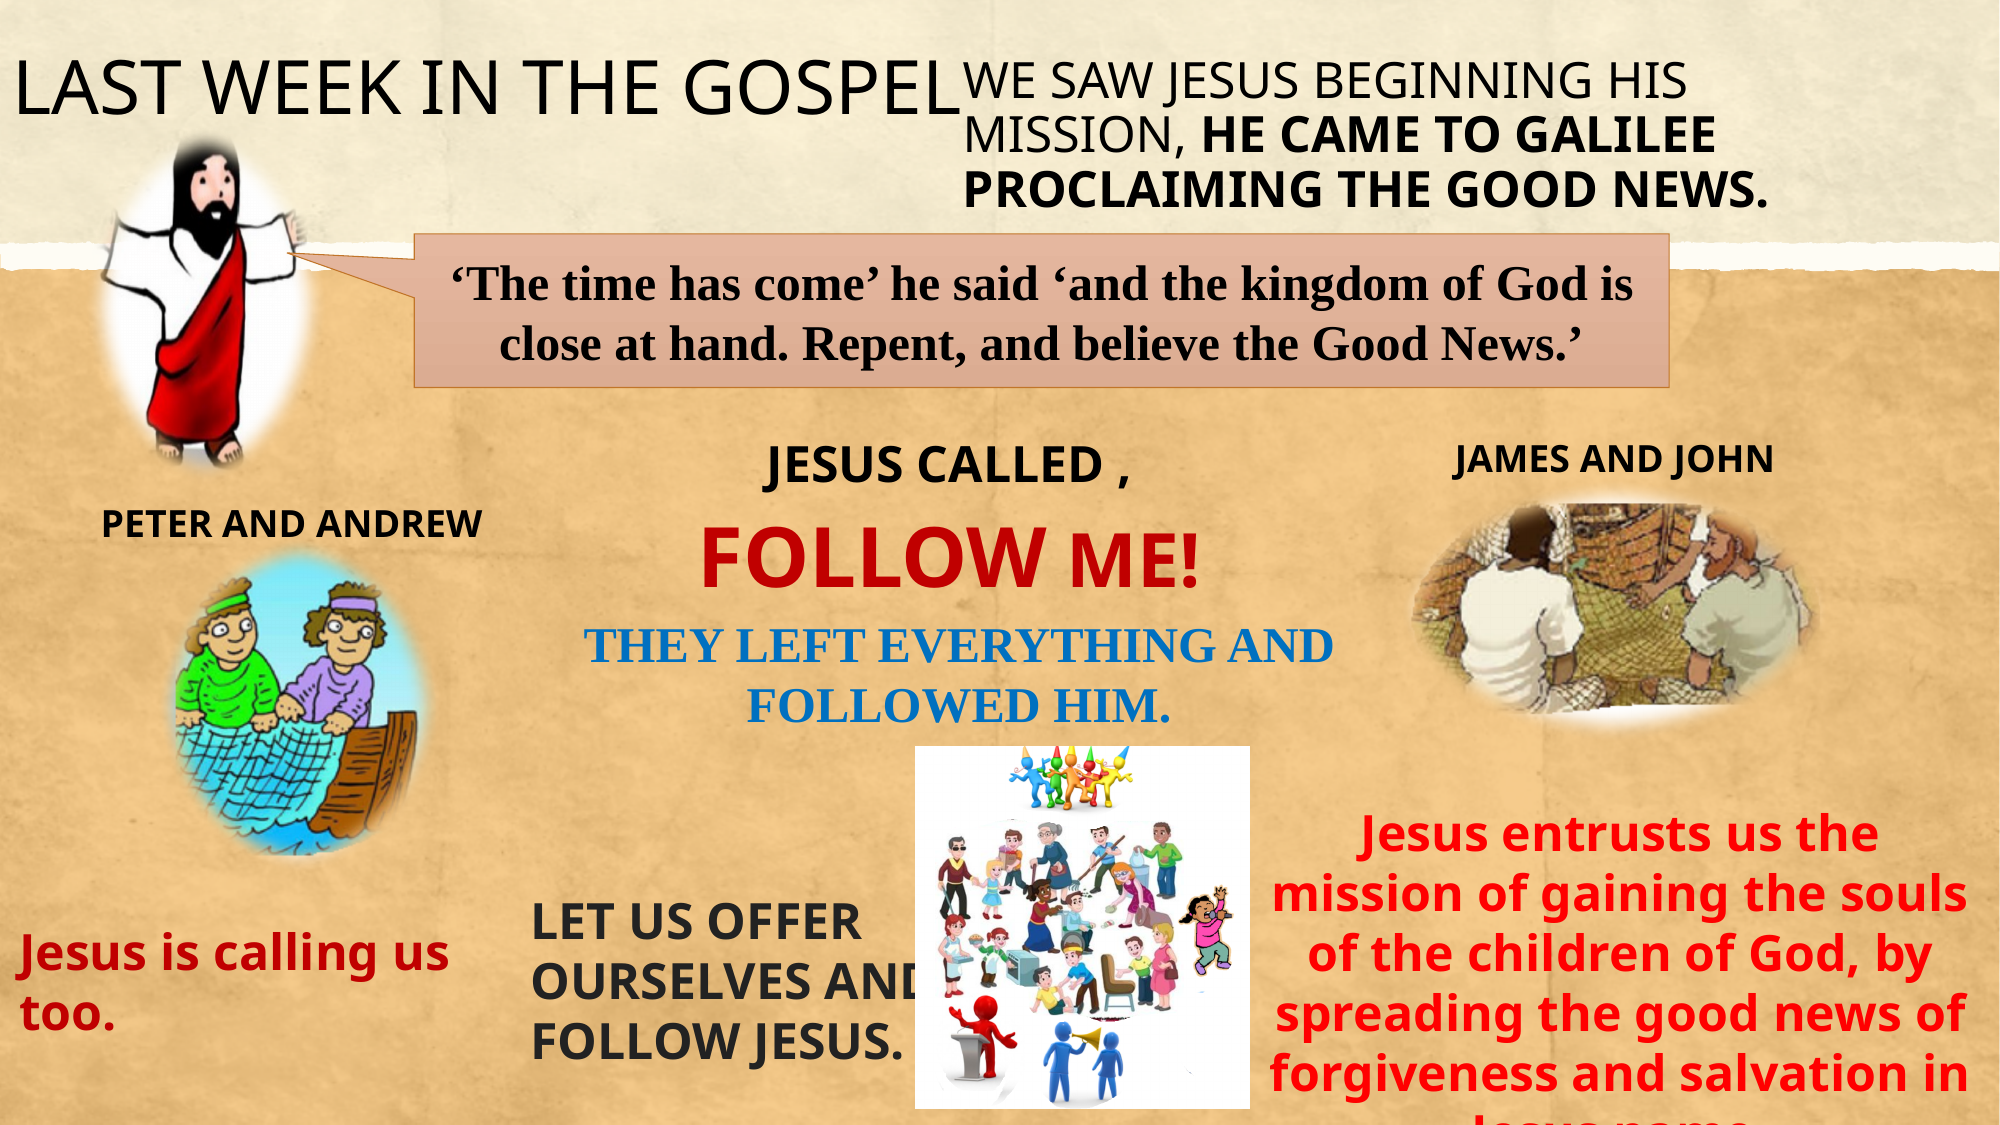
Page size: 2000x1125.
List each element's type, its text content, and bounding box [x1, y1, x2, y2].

text_box PETER AND ANDREW [85, 492, 1103, 553]
text_box THEY LEFT EVERYTHING AND FOLLOWED HIM. [546, 605, 1373, 741]
text_box LET US OFFER OURSELVES AND FOLLOW JESUS. [515, 882, 915, 1077]
text_box Jesus entrusts us the mission of gaining the souls of the children of God, by spreading the good news of forgiveness and salvation in Jesus name. [1249, 793, 1991, 1125]
title LAST WEEK IN THE GOSPEL [0, 23, 1498, 139]
picture [155, 535, 443, 876]
text_box JESUS CALLED , [751, 425, 1161, 496]
text_box ‘The time has come’ he said ‘and the kingdom of God is close at hand. Repent, and believe the Good News.’ [329, 233, 1670, 389]
picture [1397, 478, 1831, 744]
text_box JAMES AND JOHN [1439, 428, 1818, 478]
text_box FOLLOW ME! [443, 496, 1397, 612]
list WE SAW JESUS BEGINNING HIS MISSION, HE CAME TO GALILEE PROCLAIMING THE GOOD NEWS. [947, 48, 1917, 237]
picture [915, 746, 1250, 1110]
picture [83, 125, 329, 487]
text_box Jesus is calling us too. [4, 913, 515, 1049]
